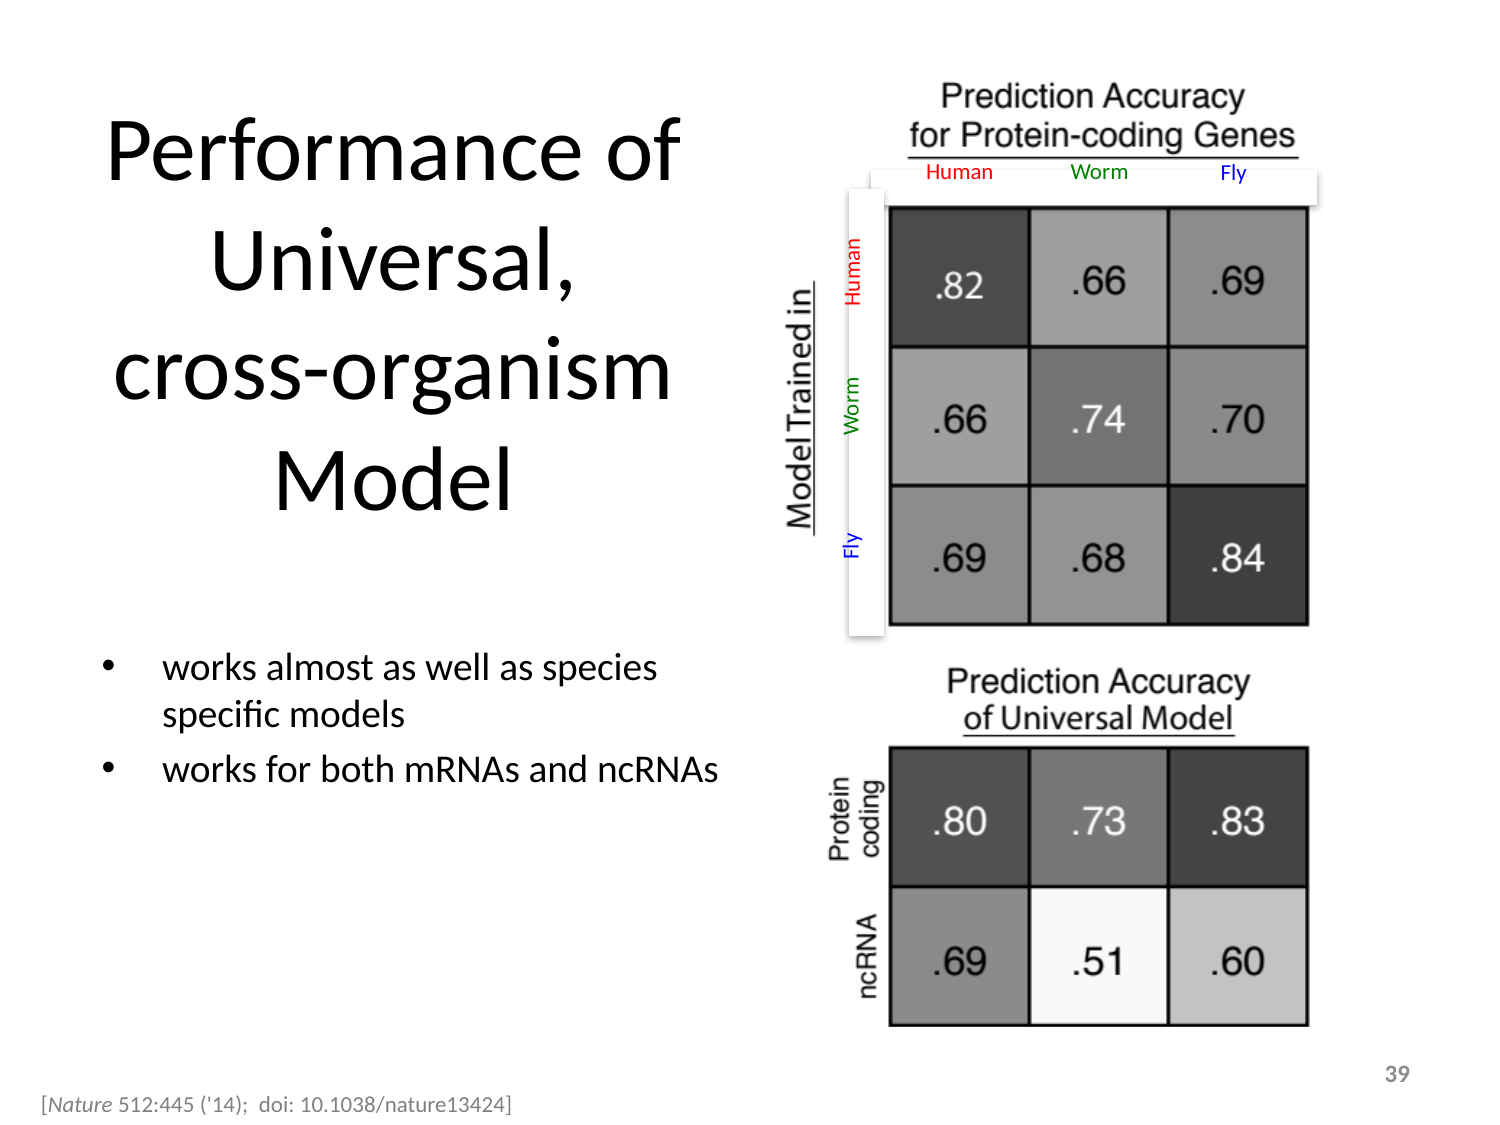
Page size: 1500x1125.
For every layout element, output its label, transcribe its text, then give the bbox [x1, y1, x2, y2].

slide_number 39 [1074, 1042, 1425, 1103]
list works almost as well as species specific models works for both mRNAs and ncRNAs [86, 578, 740, 832]
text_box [772, 79, 1317, 1027]
title Performance of Universal, cross-organism Model [81, 82, 707, 535]
text_box [Nature 512:445 ('14); doi: 10.1038/nature13424] [26, 1082, 983, 1125]
